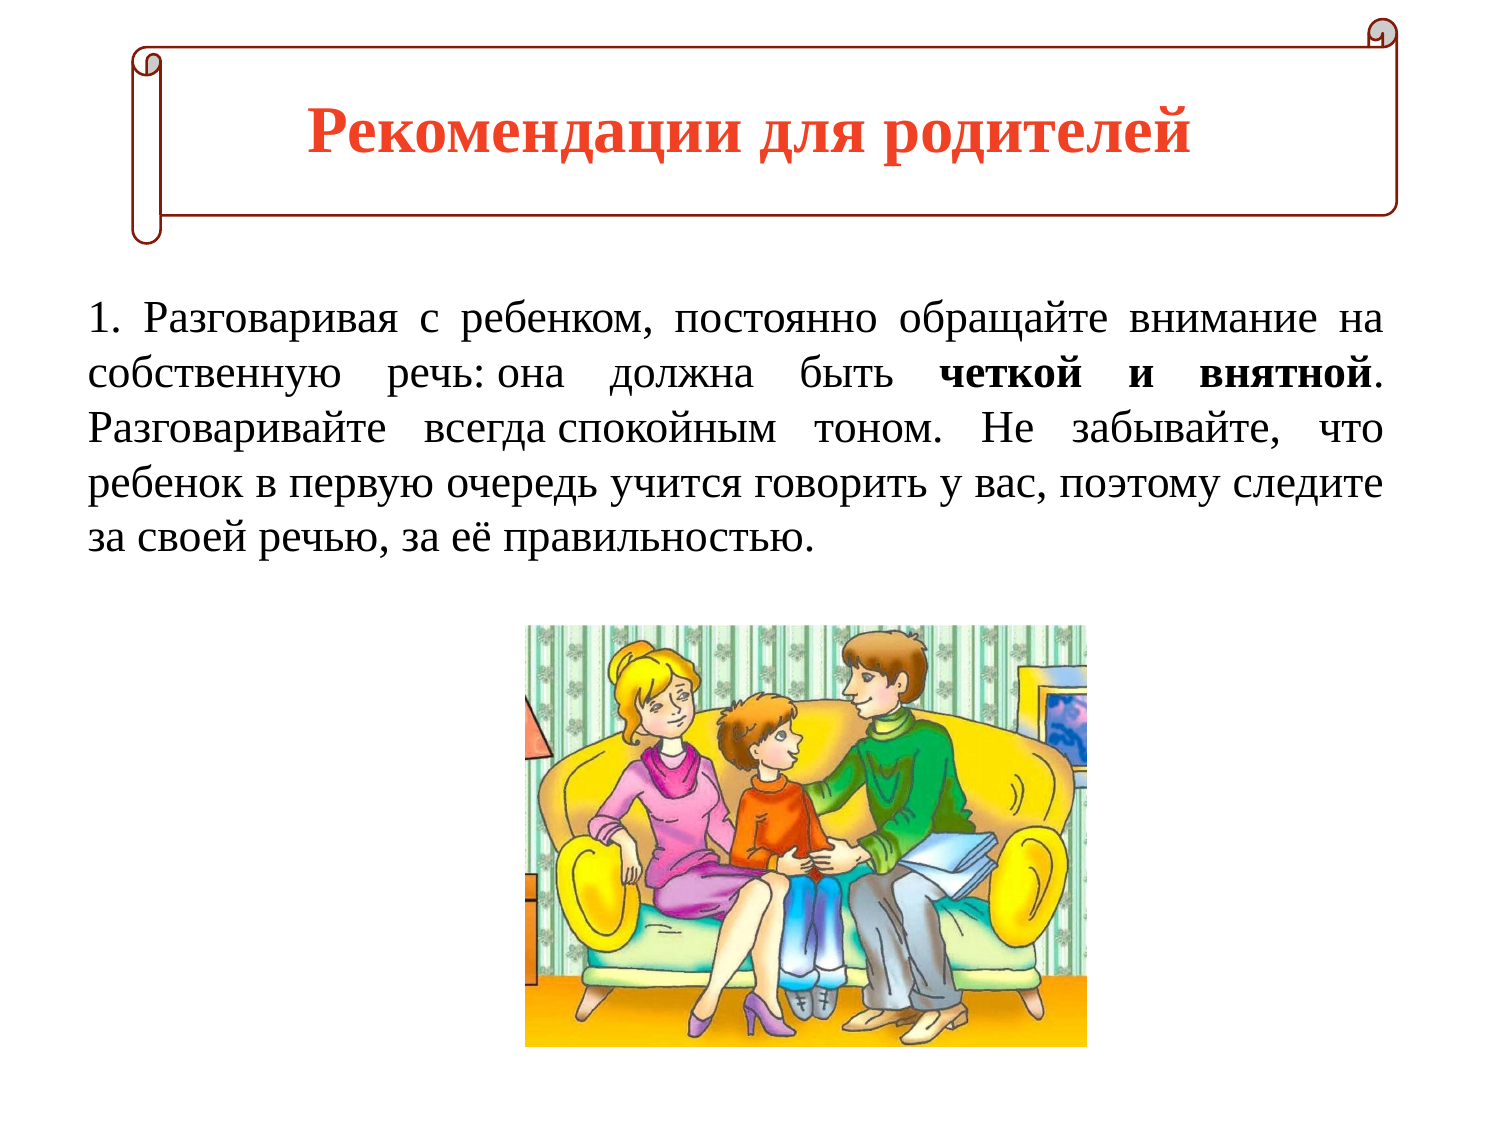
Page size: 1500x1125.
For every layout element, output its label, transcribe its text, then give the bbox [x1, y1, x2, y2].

picture [525, 625, 1087, 1048]
title Рекомендации для родителей [65, 78, 1436, 266]
list 1. Разговаривая с ребенком, постоянно обращайте внимание на собственную речь: она должна быть четкой и внятной. Разговаривайте всегда спокойным тоном. Не забывайте, что ребенок в первую очередь учится говорить у вас, поэтому следите за своей речью, за её правильностью. [64, 278, 1400, 1047]
text_box [131, 17, 1399, 78]
